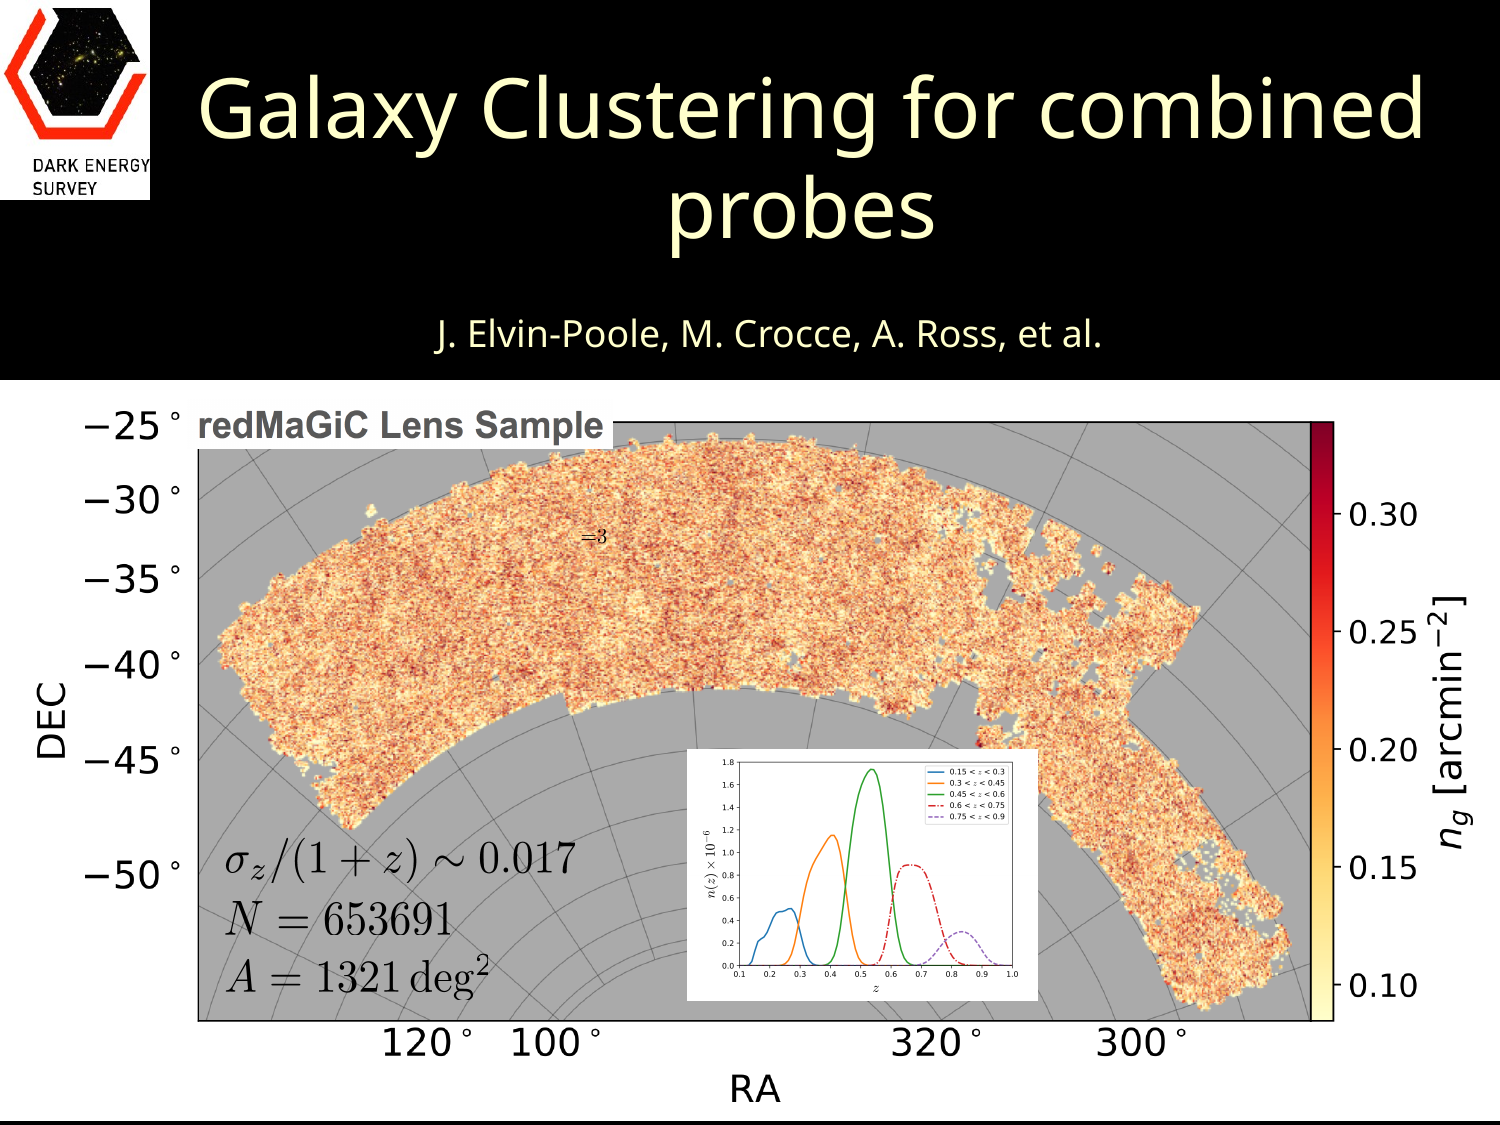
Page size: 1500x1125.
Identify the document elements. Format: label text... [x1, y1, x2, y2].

picture [0, 380, 1500, 1121]
title Galaxy Clustering for combined probes [174, 24, 1450, 363]
text_box J. Elvin-Poole, M. Crocce, A. Ross, et al. [137, 287, 1413, 363]
picture [0, 0, 150, 200]
